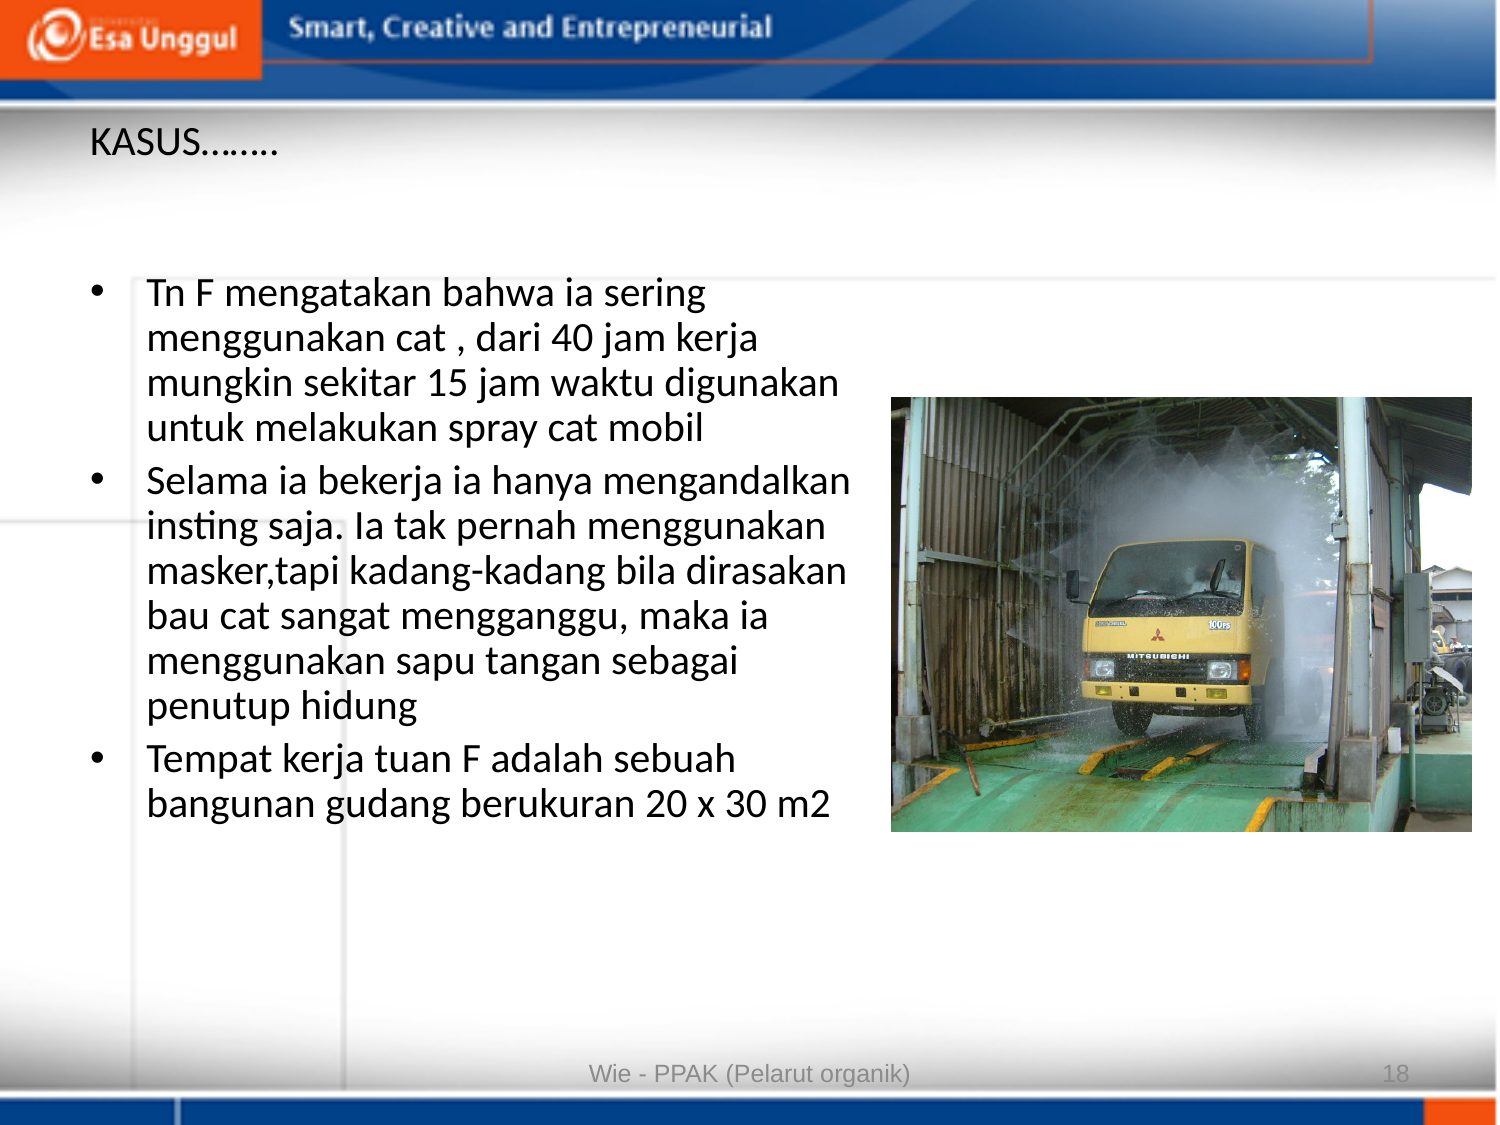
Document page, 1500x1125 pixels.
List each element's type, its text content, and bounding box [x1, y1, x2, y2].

list Tn F mengatakan bahwa ia sering menggunakan cat , dari 40 jam kerja mungkin sekitar 15 jam waktu digunakan untuk melakukan spray cat mobil Selama ia bekerja ia hanya mengandalkan insting saja. Ia tak pernah menggunakan masker,tapi kadang-kadang bila dirasakan bau cat sangat mengganggu, maka ia menggunakan sapu tangan sebagai penutup hidung Tempat kerja tuan F adalah sebuah bangunan gudang berukuran 20 x 30 m2 [75, 262, 904, 1005]
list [891, 396, 1472, 833]
title KASUS…….. [75, 45, 1425, 233]
footer Wie - PPAK (Pelarut organik) [512, 1042, 988, 1103]
slide_number 18 [1074, 1042, 1425, 1103]
picture [0, 0, 1500, 1125]
